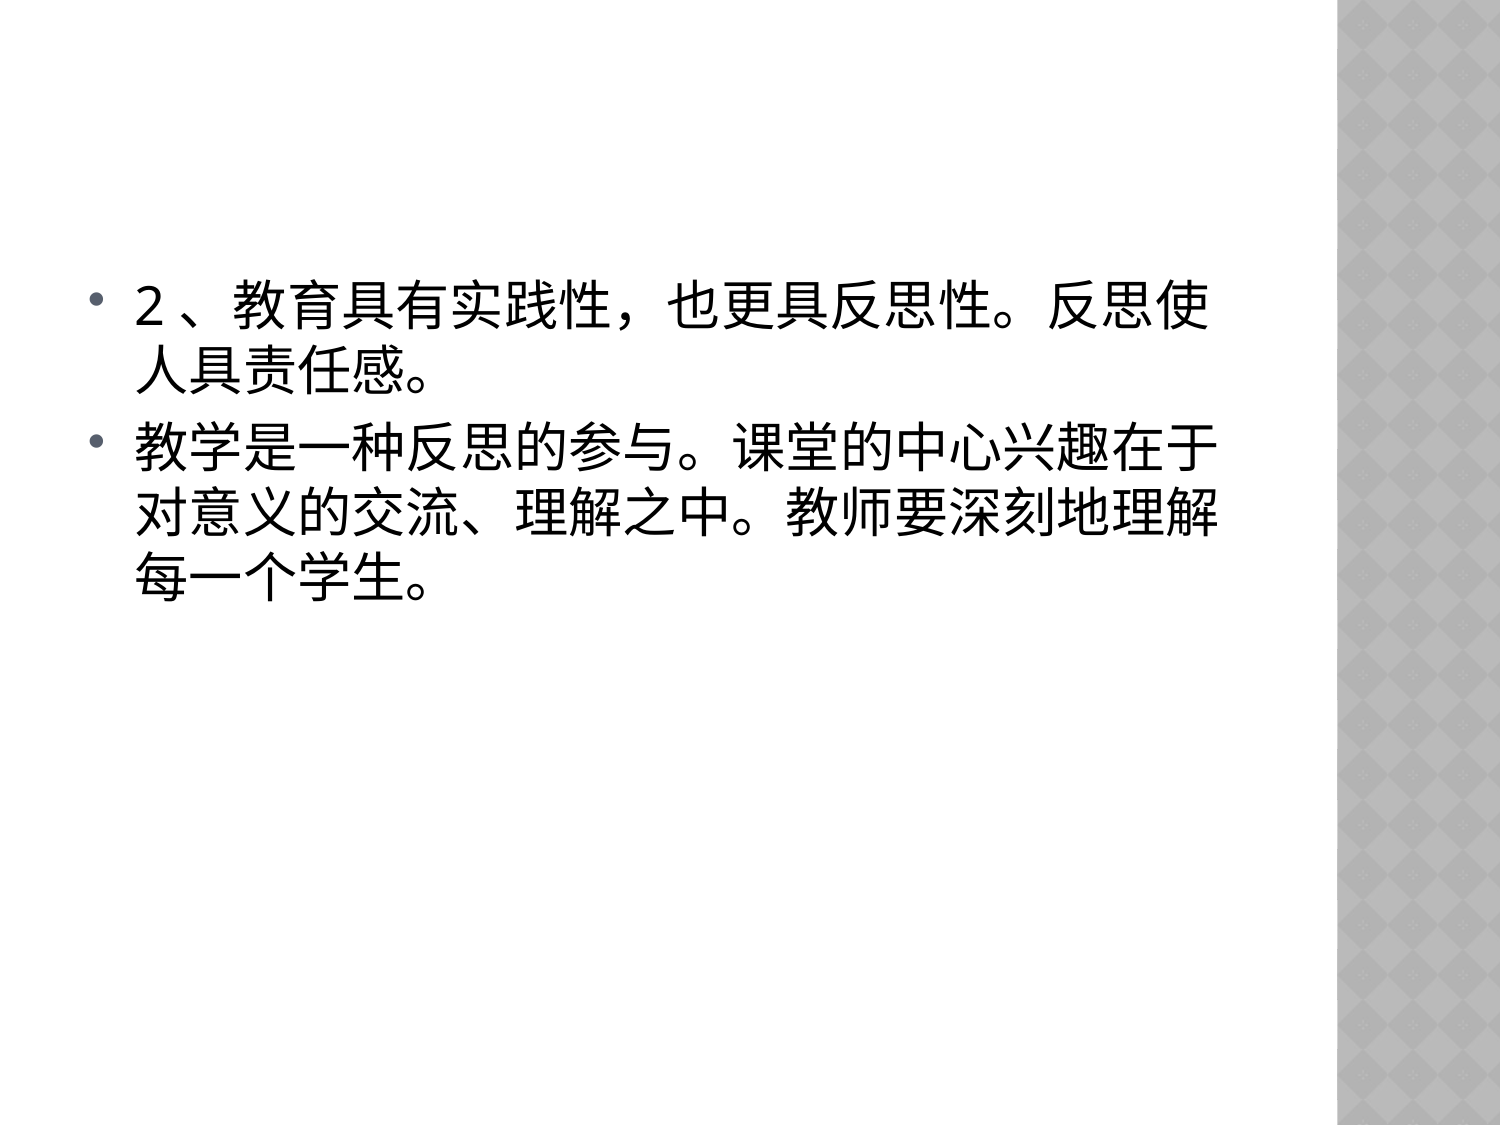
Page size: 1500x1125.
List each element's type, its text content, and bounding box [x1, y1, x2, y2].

list 2、教育具有实践性，也更具反思性。反思使人具责任感。 教学是一种反思的参与。课堂的中心兴趣在于对意义的交流、理解之中。教师要深刻地理解每一个学生。 [75, 264, 1263, 1059]
